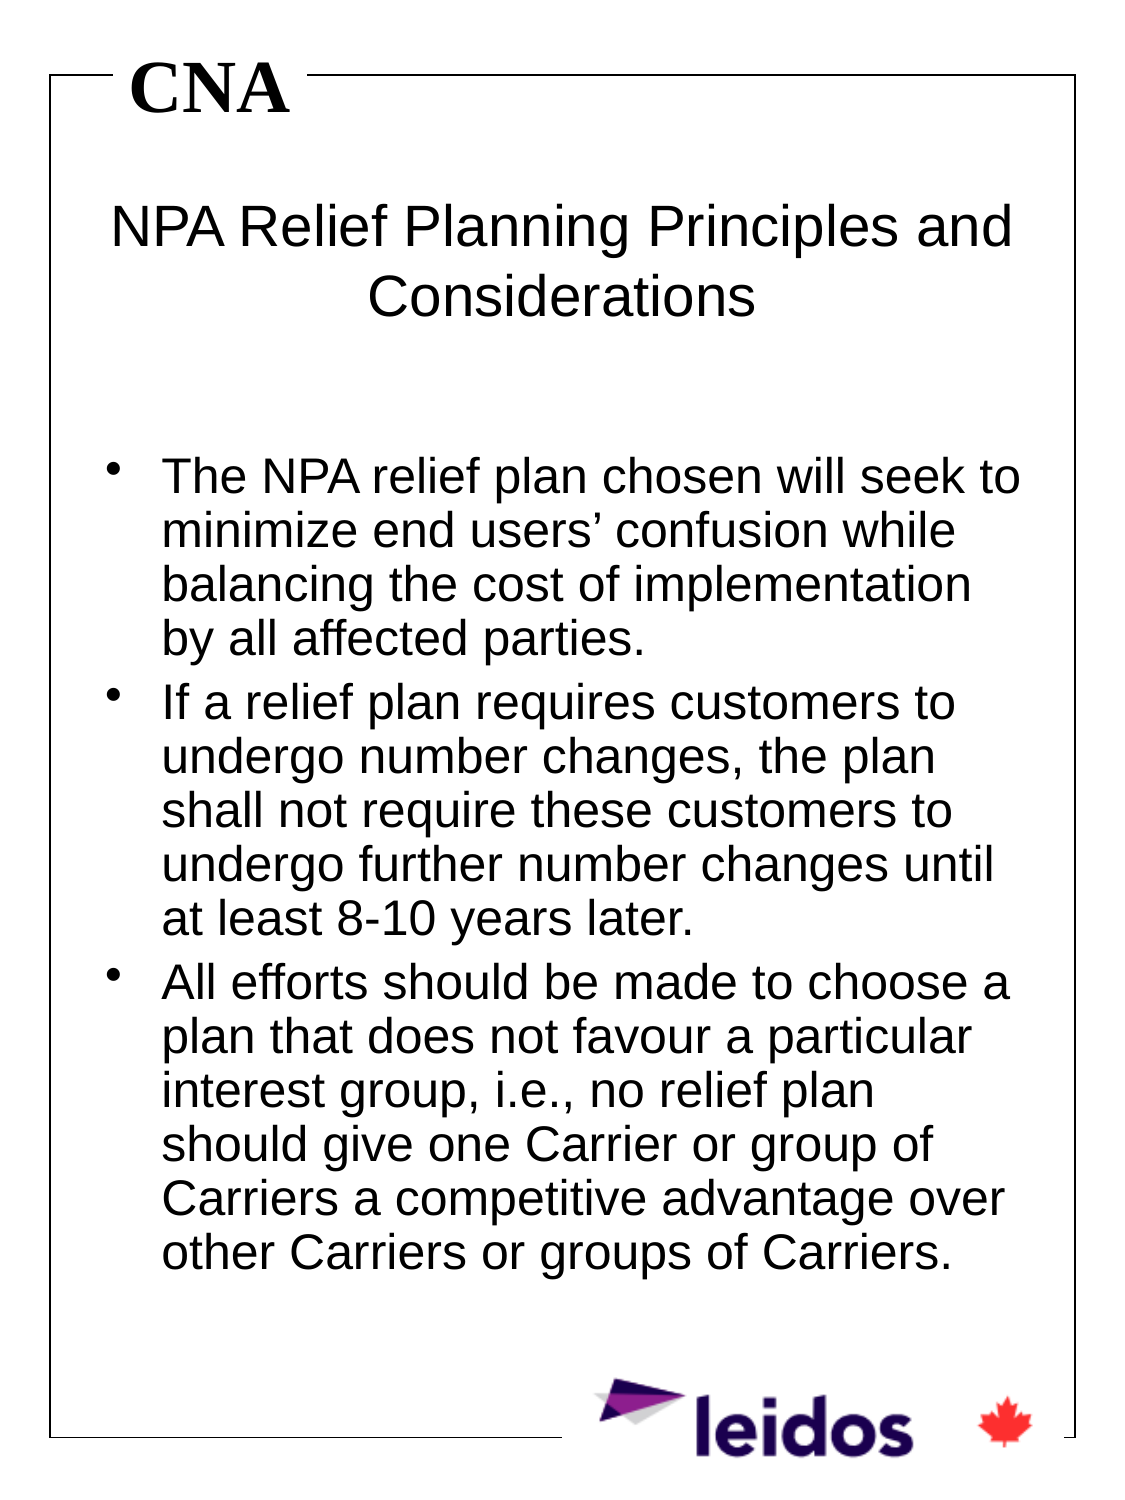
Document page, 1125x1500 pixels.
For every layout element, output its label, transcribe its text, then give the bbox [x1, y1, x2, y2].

picture [562, 1348, 1064, 1488]
text_box The NPA relief plan chosen will seek to minimize end users’ confusion while balancing the cost of implementation by all affected parties. If a relief plan requires customers to undergo number changes, the plan shall not require these customers to undergo further number changes until at least 8-10 years later. All efforts should be made to choose a plan that does not favour a particular interest group, i.e., no relief plan should give one Carrier or group of Carriers a competitive advantage over other Carriers or groups of Carriers. [90, 442, 1047, 1152]
title NPA Relief Planning Principles and Considerations [54, 147, 1071, 369]
